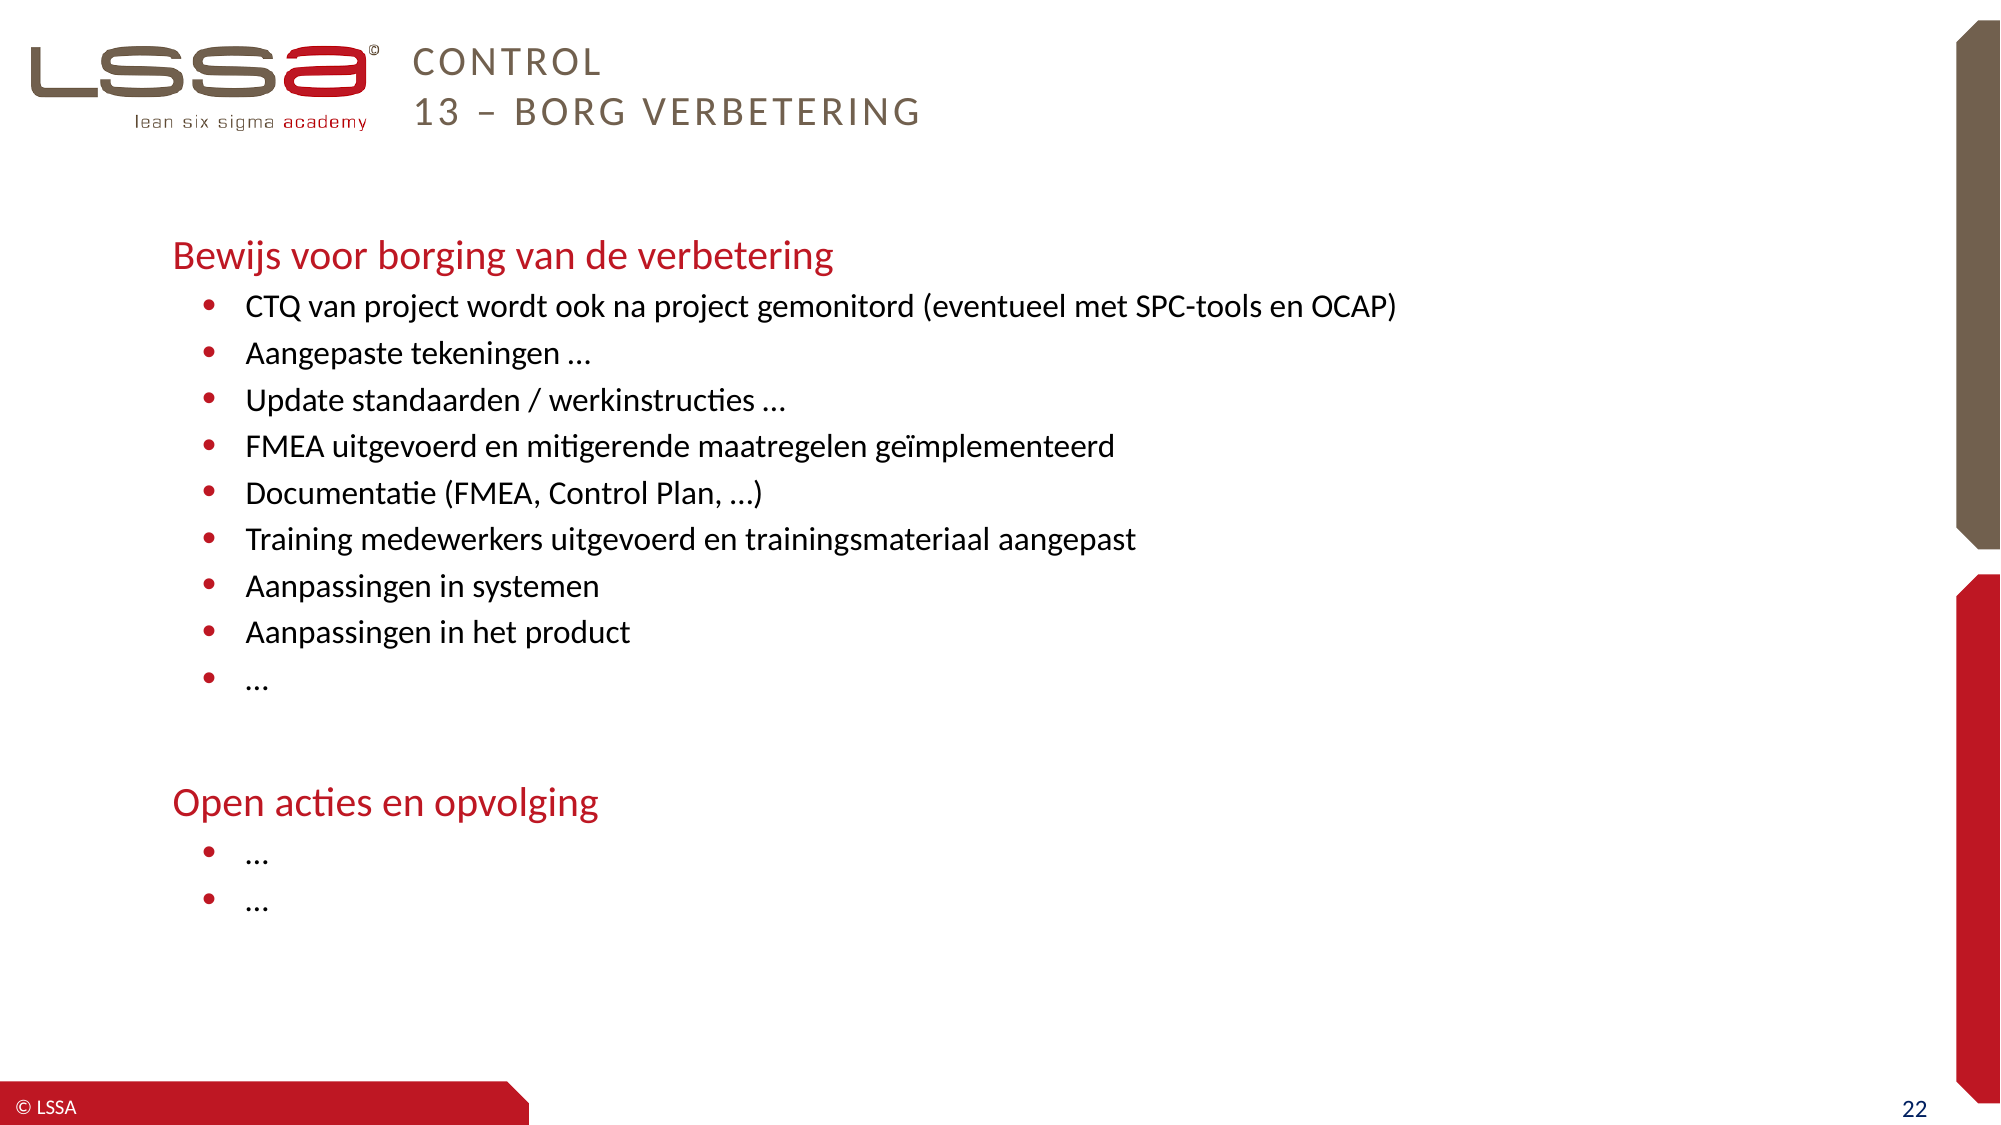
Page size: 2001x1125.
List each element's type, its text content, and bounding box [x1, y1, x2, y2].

picture [31, 42, 380, 131]
title CONTROL 13 – Borg verbetering [397, 34, 1891, 134]
list Bewijs voor borging van de verbetering CTQ van project wordt ook na project gemonitord (eventueel met SPC-tools en OCAP) Aangepaste tekeningen … Update standaarden / werkinstructies … FMEA uitgevoerd en mitigerende maatregelen geïmplementeerd Documentatie (FMEA, Control Plan, …) Training medewerkers uitgevoerd en trainingsmateriaal aangepast Aanpassingen in systemen Aanpassingen in het product … Open acties en opvolging … … [157, 220, 1890, 1049]
